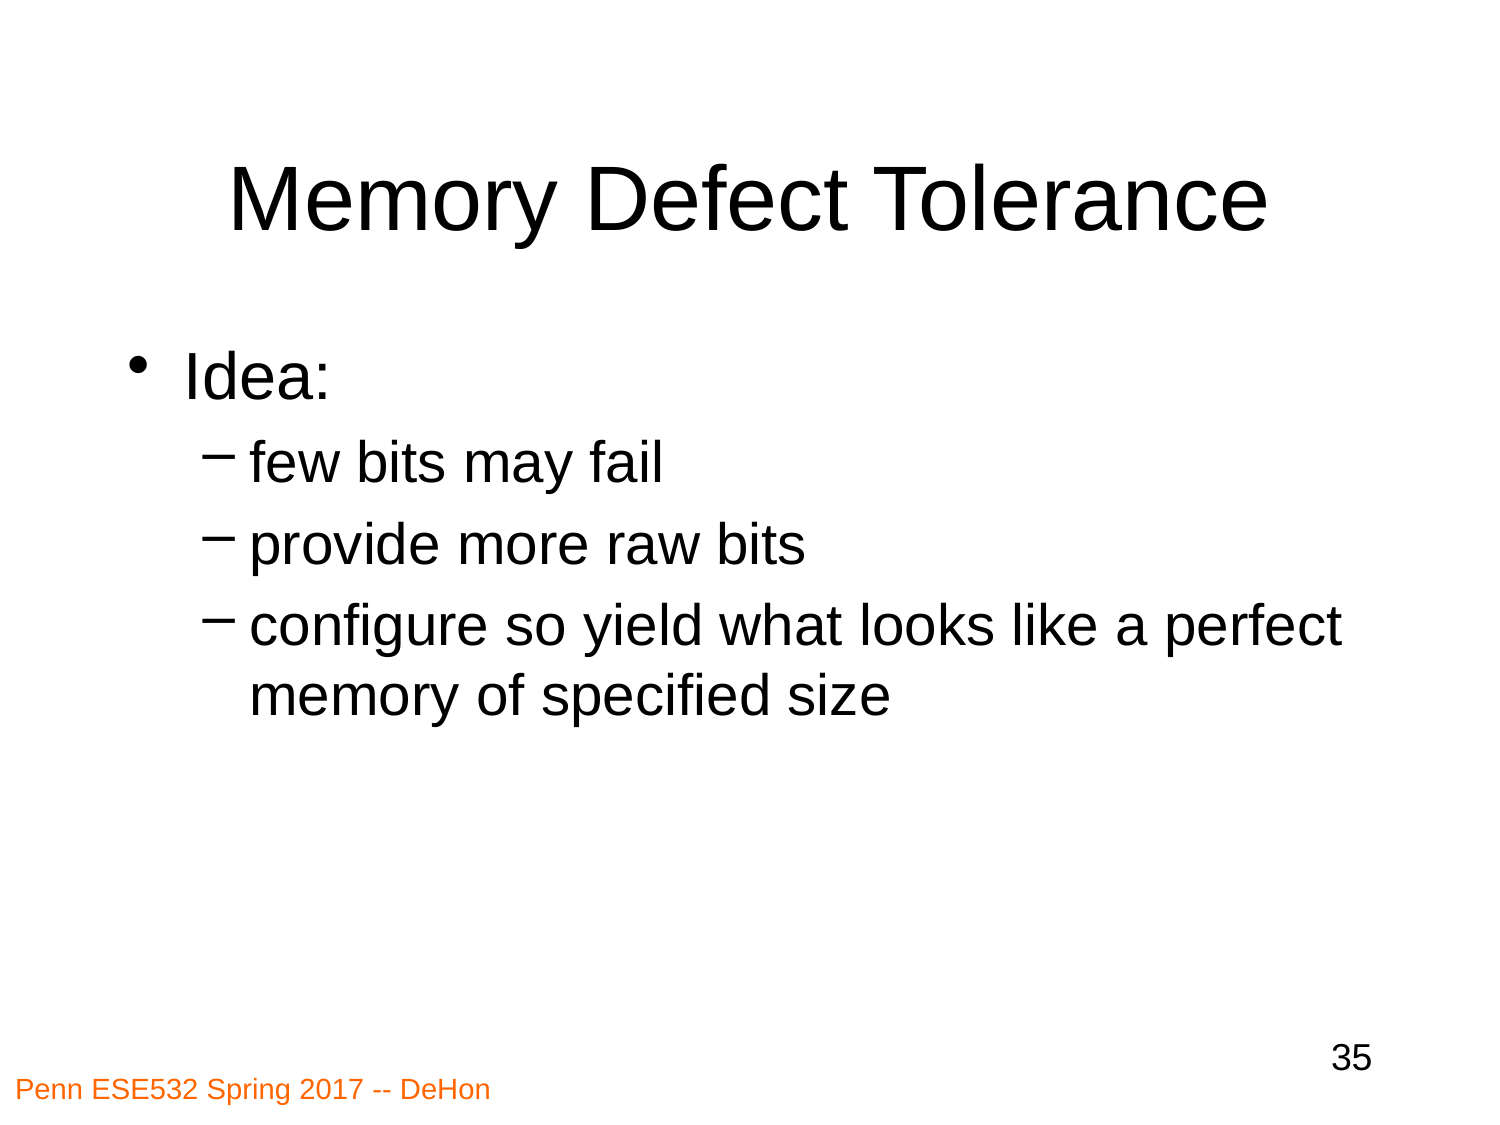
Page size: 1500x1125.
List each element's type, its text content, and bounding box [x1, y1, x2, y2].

slide_number 35 [1074, 1024, 1388, 1101]
slide_number Penn ESE532 Spring 2017 -- DeHon [0, 1062, 613, 1125]
title Memory Defect Tolerance [112, 99, 1388, 288]
list Idea: few bits may fail provide more raw bits configure so yield what looks like a perfect memory of specified size [112, 324, 1388, 1001]
